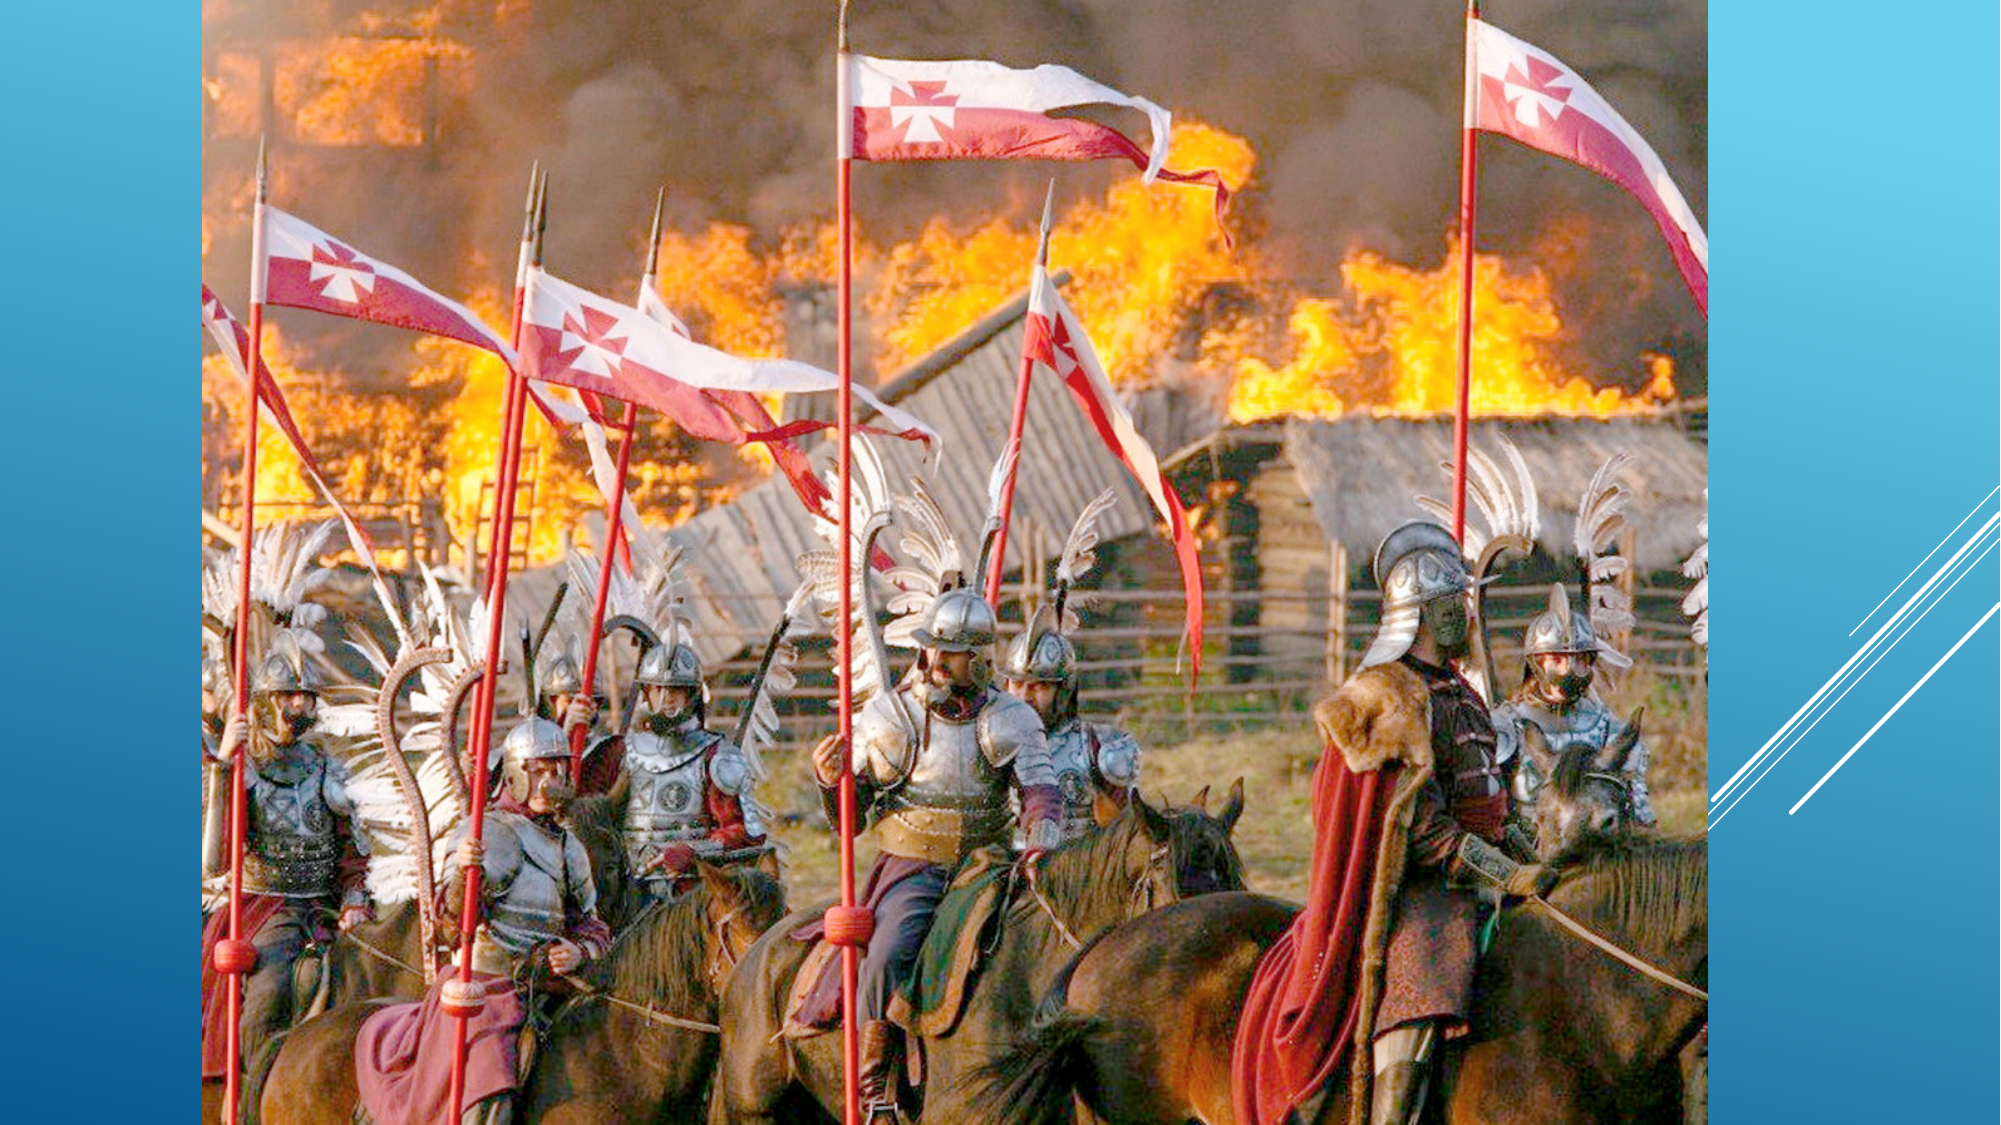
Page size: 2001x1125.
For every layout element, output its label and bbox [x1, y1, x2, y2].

picture [202, 0, 1708, 1125]
